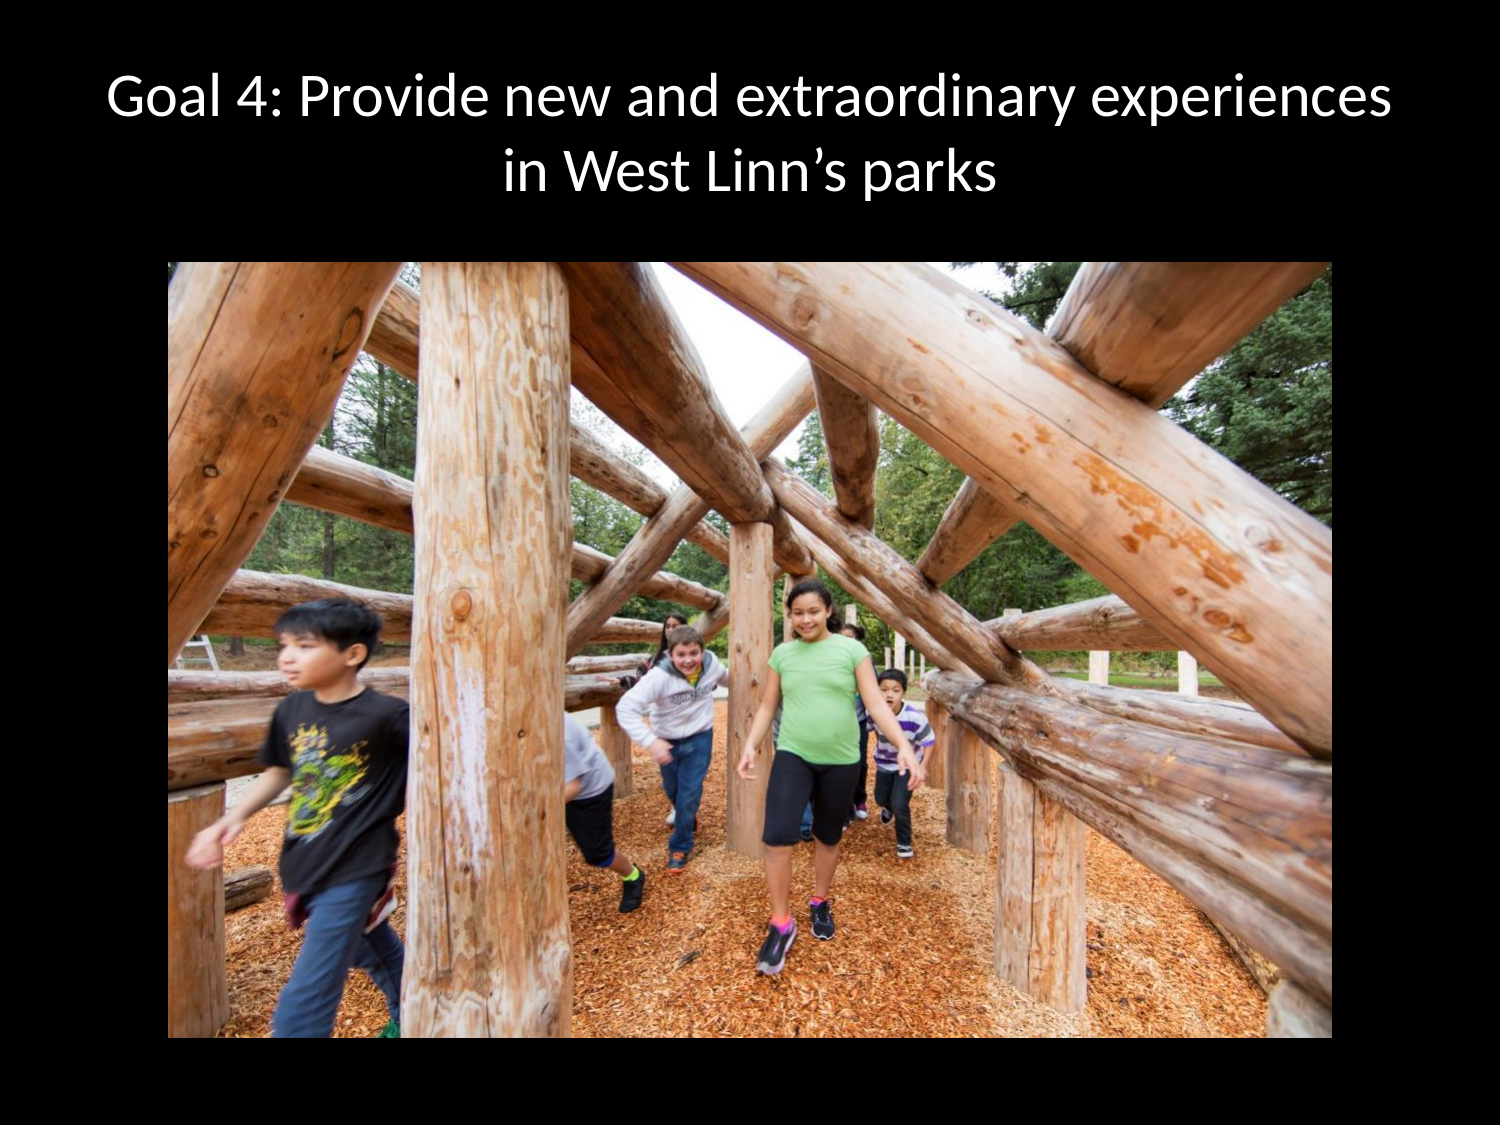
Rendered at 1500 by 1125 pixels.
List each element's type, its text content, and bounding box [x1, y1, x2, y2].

picture [168, 262, 1332, 1038]
title Goal 4: Provide new and extraordinary experiences in West Linn’s parks [75, 45, 1425, 213]
